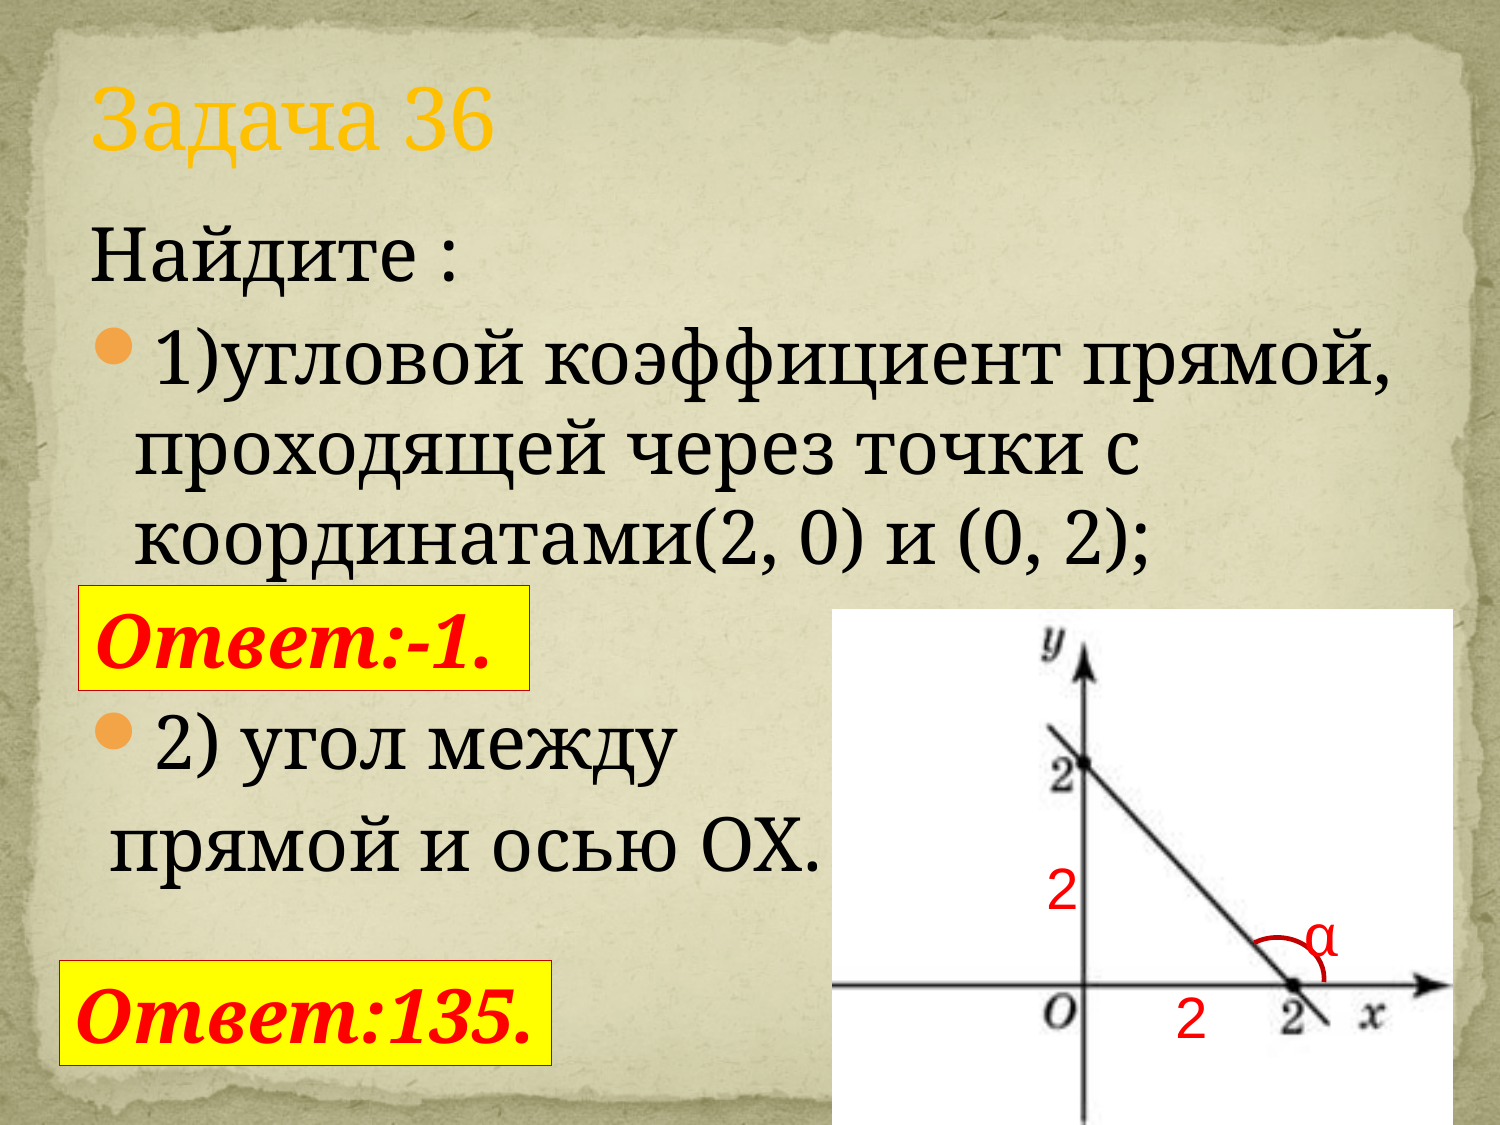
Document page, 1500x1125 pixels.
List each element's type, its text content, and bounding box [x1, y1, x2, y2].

list Найдите : 1)угловой коэффициент прямой, проходящей через точки с координатами(2, 0) и (0, 2); 2) угол между прямой и осью ОХ. [75, 199, 1500, 1000]
picture [832, 609, 1453, 1125]
title Задача 36 [74, 24, 1425, 176]
text_box Ответ:-1. [78, 585, 530, 691]
text_box Ответ:135. [59, 960, 552, 1066]
